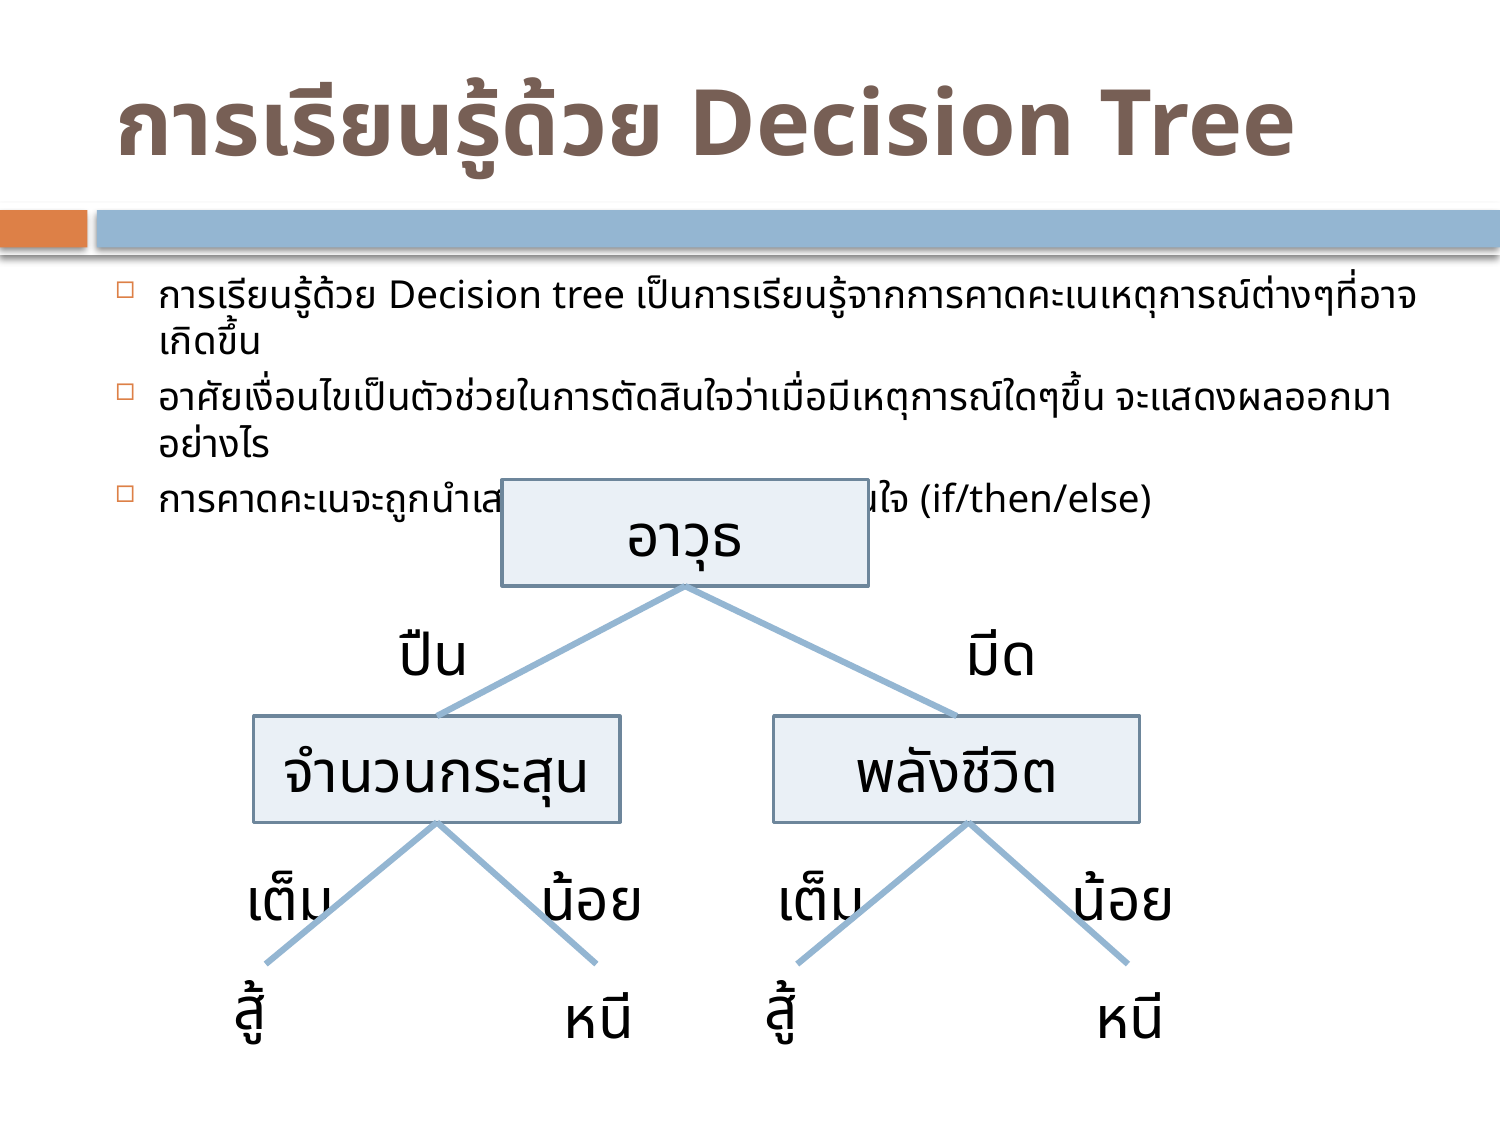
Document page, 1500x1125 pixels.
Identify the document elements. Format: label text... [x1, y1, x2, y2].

text_box หนี [1080, 972, 1258, 1058]
text_box สู้ [218, 964, 396, 1049]
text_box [280, 807, 423, 980]
text_box อาวุธ [500, 478, 870, 588]
text_box เต็ม [761, 854, 805, 940]
text_box สู้ [749, 964, 928, 1049]
text_box พลังชีวิต [772, 714, 1141, 824]
list การเรียนรู้ด้วย Decision tree เป็นการเรียนรู้จากการคาดคะเนเหตุการณ์ต่างๆที่อาจเกิดขึ้น อาศัยเงื่อนไขเป็นตัวช่วยในการตัดสินใจว่าเมื่อมีเหตุการณ์ใดๆขึ้น จะแสดงผลออกมาอย่างไร การคาดคะเนจะถูกนำเสนอด้วยรูปแบบการตัดสินใจ (if/then/else) [100, 262, 1438, 587]
text_box เต็ม [230, 854, 274, 940]
text_box น้อย [594, 854, 703, 940]
text_box น้อย [1124, 854, 1235, 940]
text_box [976, 813, 1120, 974]
text_box ปืน [383, 609, 489, 695]
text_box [811, 807, 954, 980]
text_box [445, 813, 588, 974]
text_box จำนวนกระสุน [252, 714, 622, 824]
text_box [755, 514, 887, 788]
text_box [495, 526, 627, 776]
text_box มีด [950, 609, 1128, 695]
title การเรียนรู้ด้วย Decision Tree [100, 37, 1438, 200]
text_box หนี [549, 972, 727, 1058]
